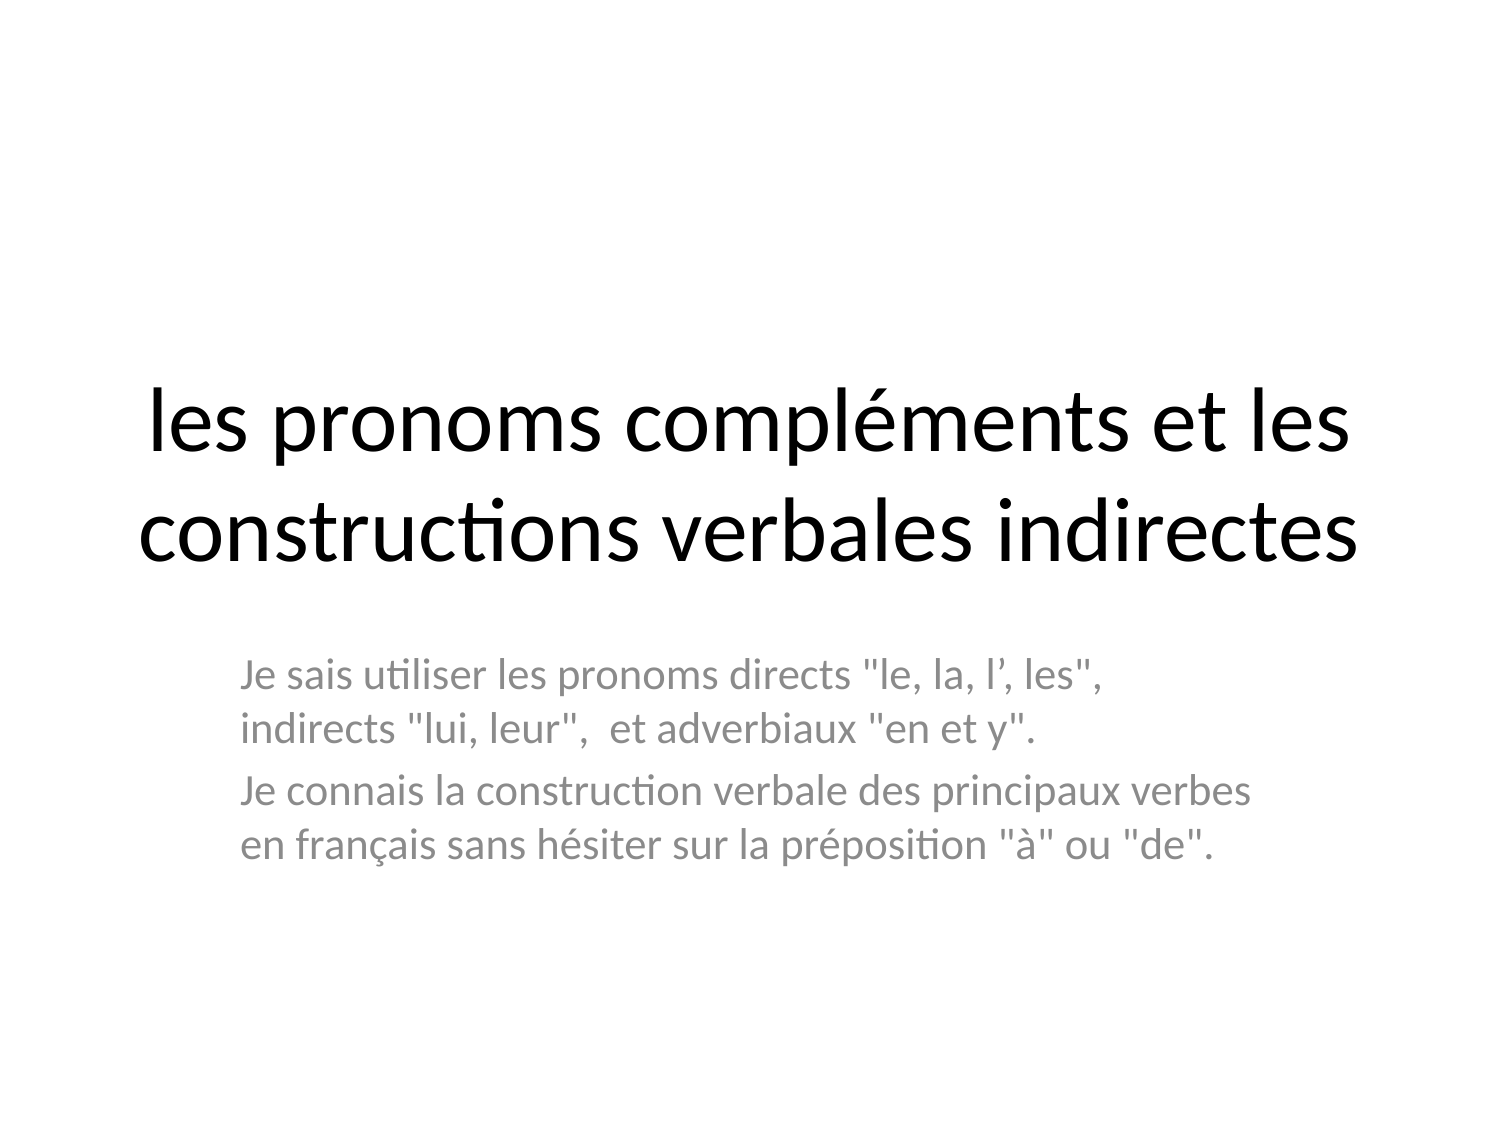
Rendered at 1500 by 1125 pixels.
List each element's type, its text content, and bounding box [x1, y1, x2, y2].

title les pronoms compléments et les constructions verbales indirectes [112, 349, 1388, 591]
subtitle Je sais utiliser les pronoms directs "le, la, l’, les", indirects "lui, leur", et adverbiaux "en et y". Je connais la construction verbale des principaux verbes en français sans hésiter sur la préposition "à" ou "de". [225, 637, 1275, 925]
